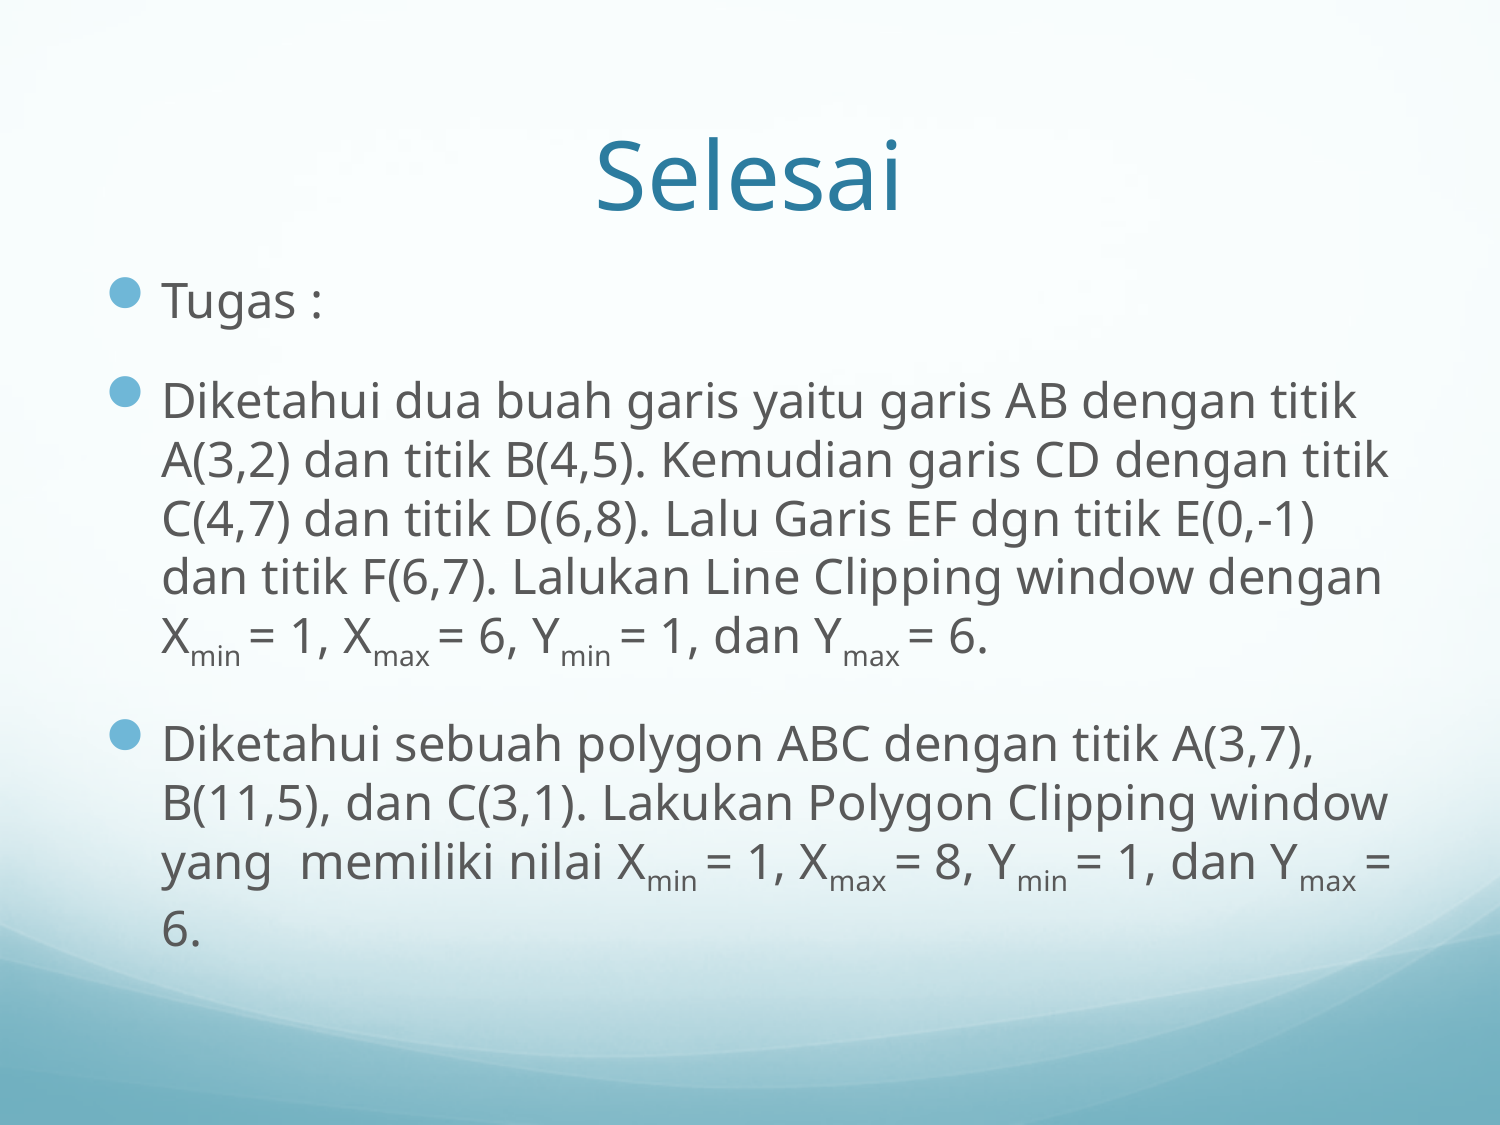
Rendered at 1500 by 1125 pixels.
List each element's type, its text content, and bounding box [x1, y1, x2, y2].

list Tugas : Diketahui dua buah garis yaitu garis AB dengan titik A(3,2) dan titik B(4,5). Kemudian garis CD dengan titik C(4,7) dan titik D(6,8). Lalu Garis EF dgn titik E(0,-1) dan titik F(6,7). Lalukan Line Clipping window dengan Xmin = 1, Xmax = 6, Ymin = 1, dan Ymax = 6. Diketahui sebuah polygon ABC dengan titik A(3,7), B(11,5), dan C(3,1). Lakukan Polygon Clipping window yang memiliki nilai Xmin = 1, Xmax = 8, Ymin = 1, dan Ymax = 6. [90, 262, 1410, 975]
title Selesai [90, 17, 1410, 237]
